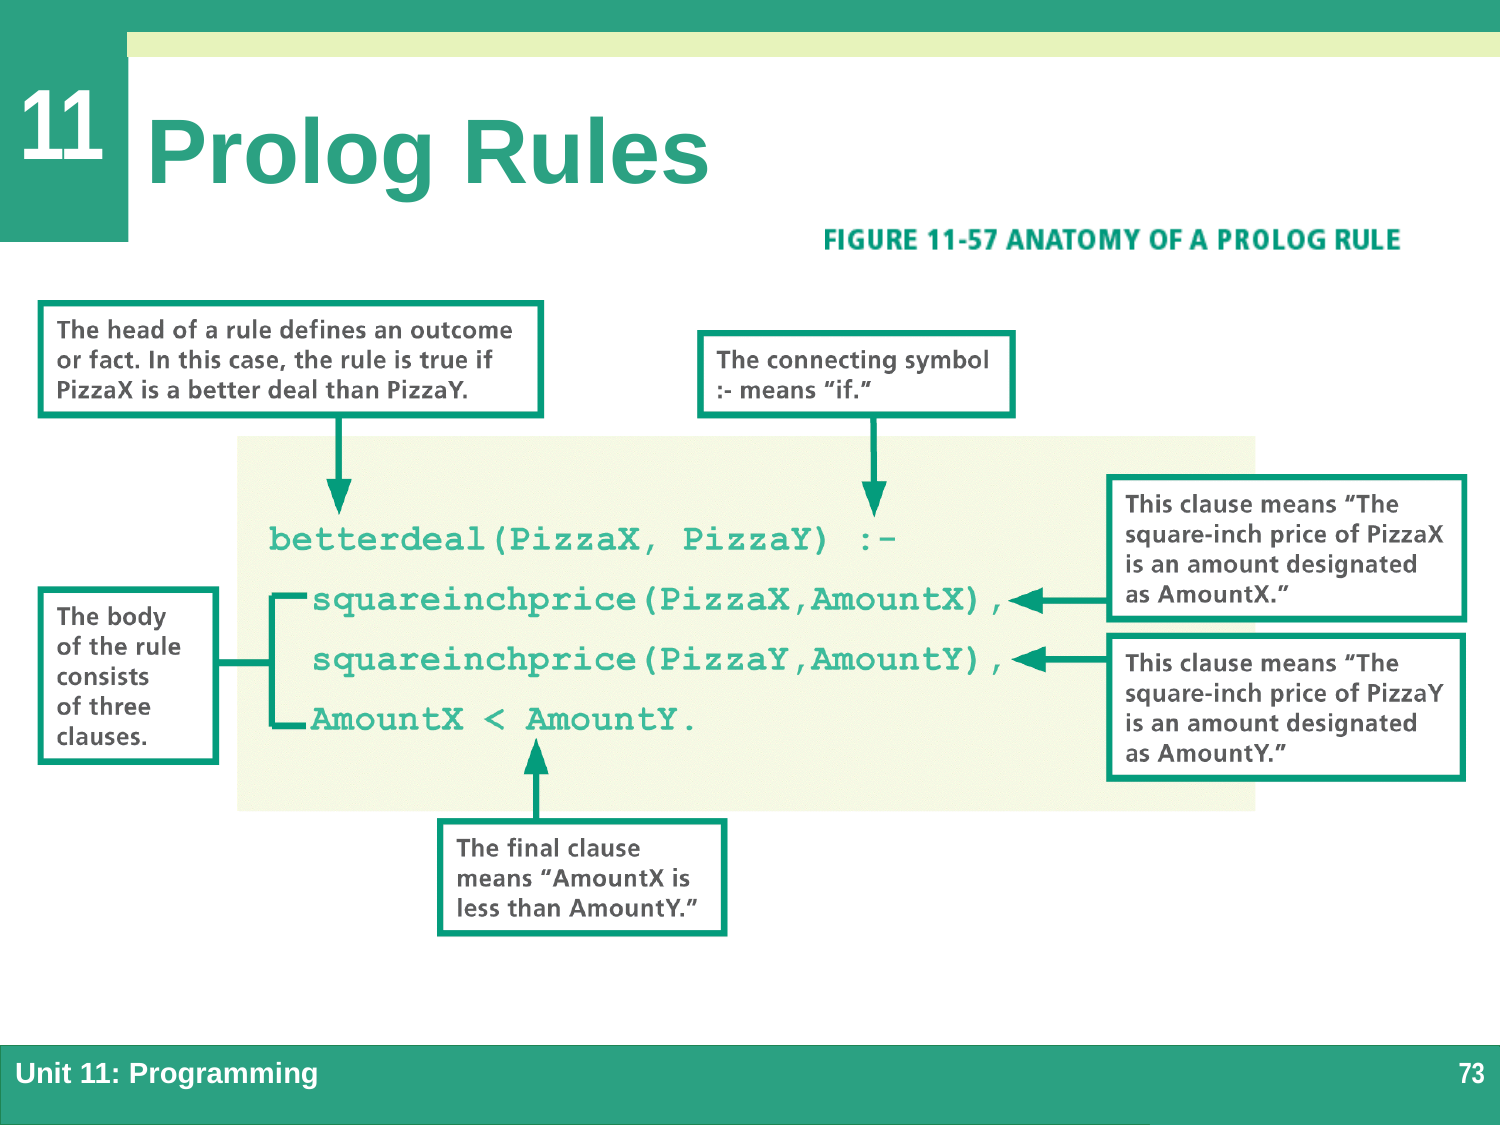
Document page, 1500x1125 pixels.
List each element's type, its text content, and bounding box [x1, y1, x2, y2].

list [37, 299, 1468, 988]
title Prolog Rules [131, 60, 1500, 234]
footer Unit 11: Programming [0, 1046, 1149, 1125]
picture [824, 212, 1405, 262]
slide_number 73 [1149, 1046, 1500, 1125]
